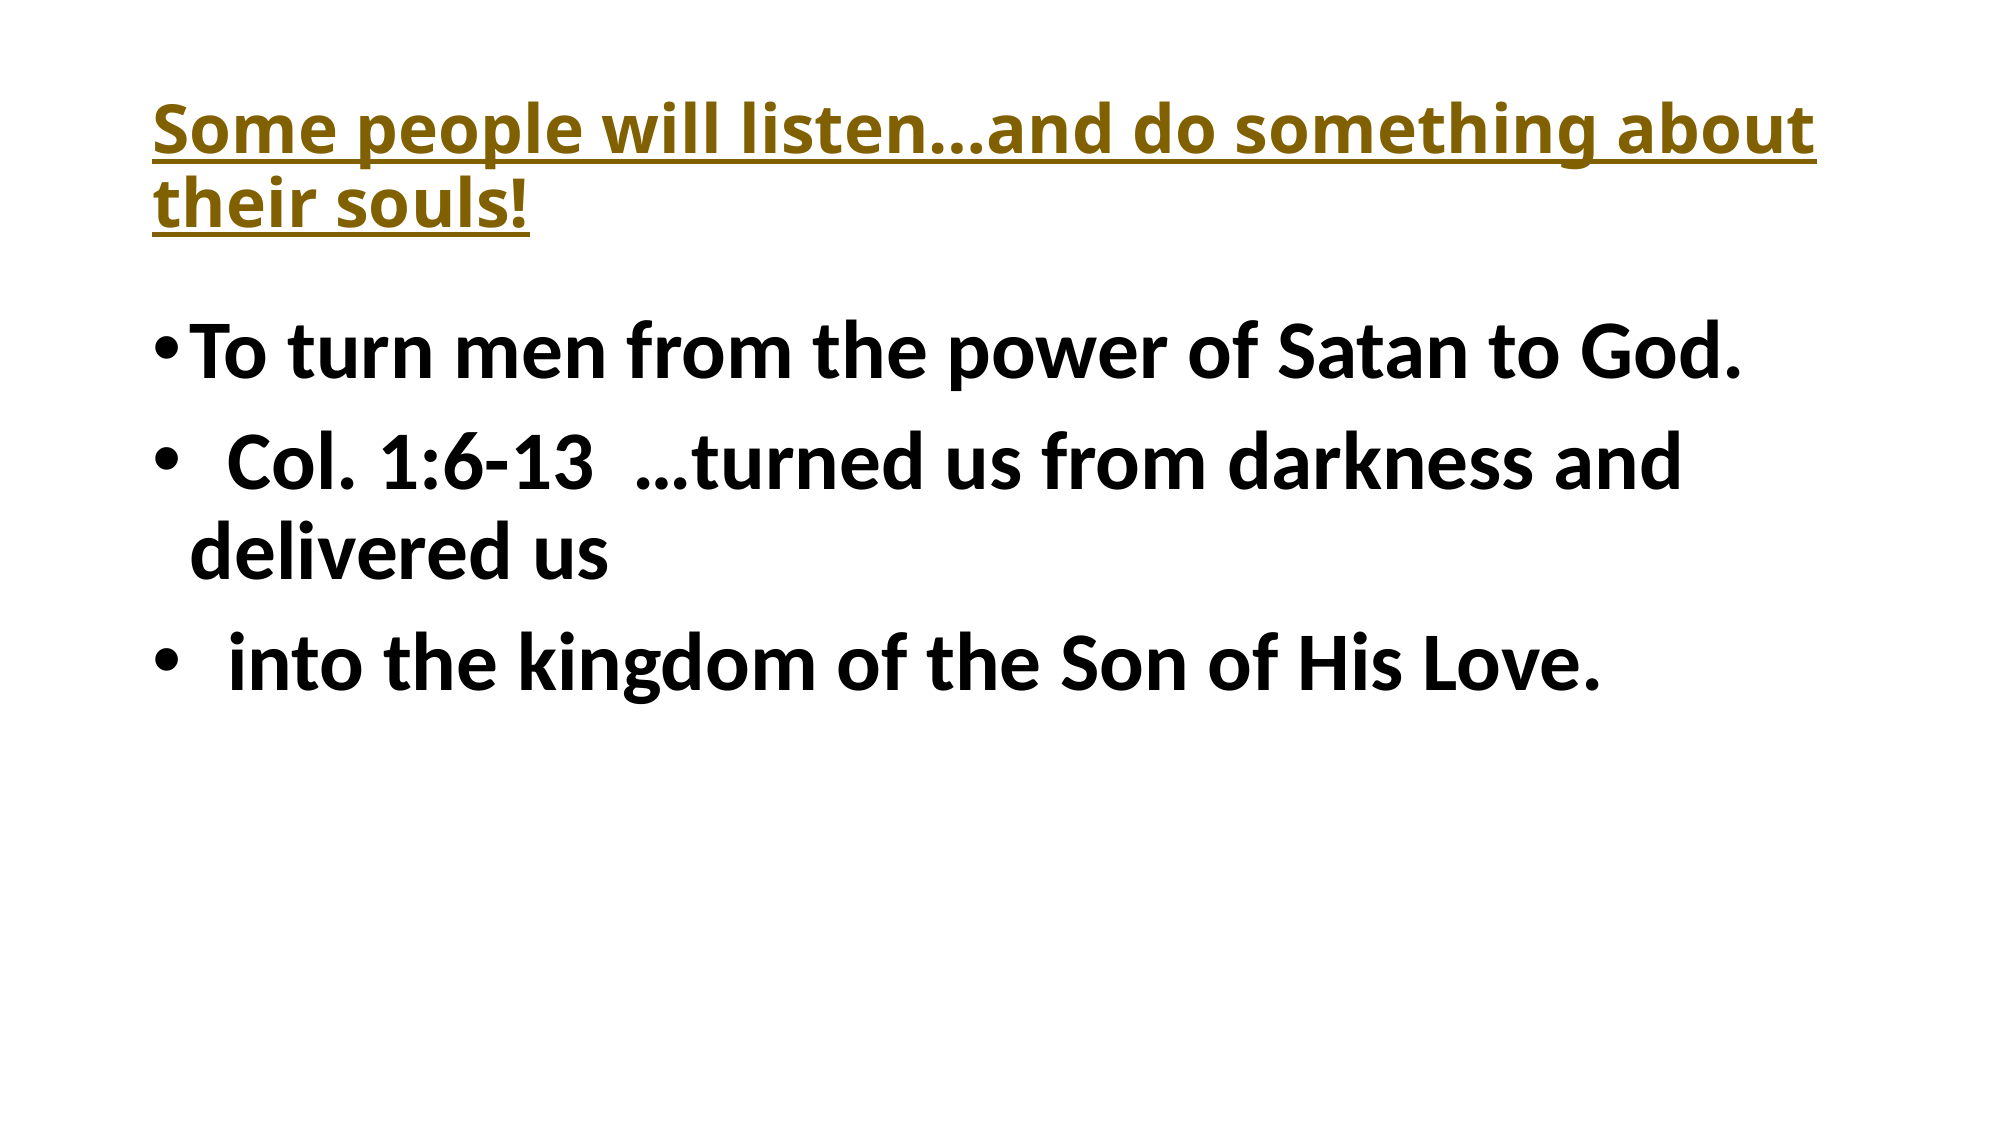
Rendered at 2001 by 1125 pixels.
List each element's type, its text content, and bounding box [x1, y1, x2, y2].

title Some people will listen…and do something about their souls! [137, 59, 1863, 278]
list To turn men from the power of Satan to God. Col. 1:6-13 …turned us from darkness and delivered us into the kingdom of the Son of His Love. [137, 299, 1863, 1014]
